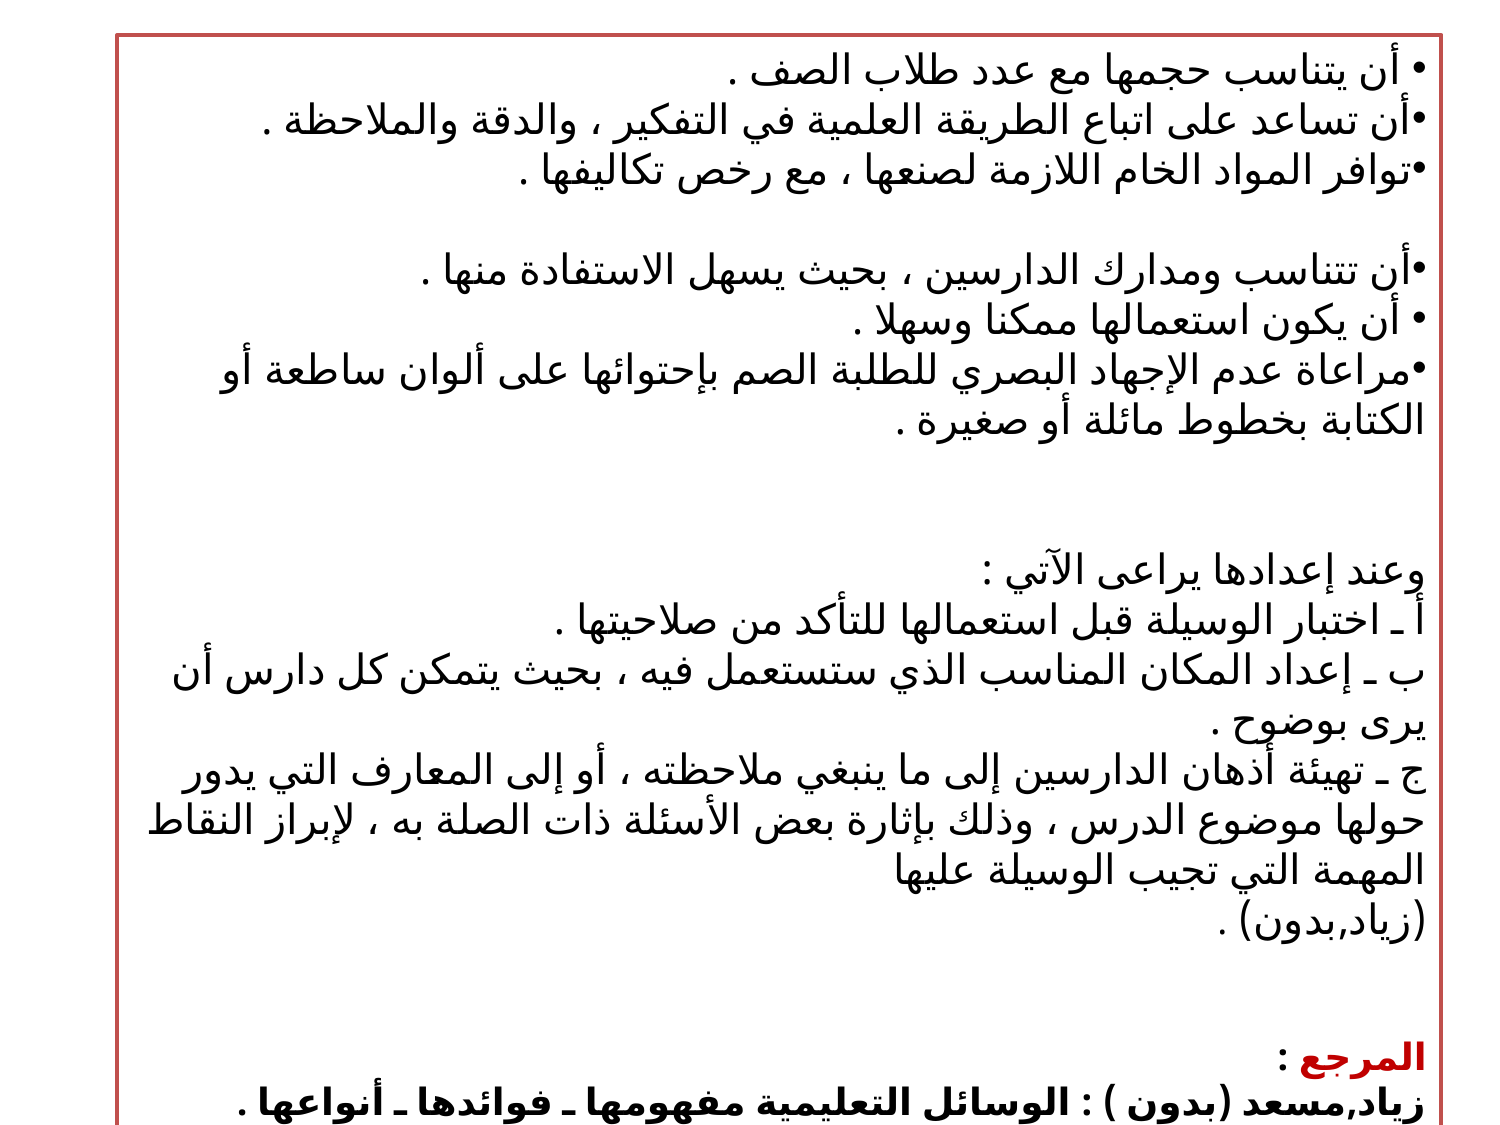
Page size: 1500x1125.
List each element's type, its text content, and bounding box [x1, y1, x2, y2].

text_box أن يتناسب حجمها مع عدد طلاب الصف . أن تساعد على اتباع الطريقة العلمية في التفكير ، والدقة والملاحظة . توافر المواد الخام اللازمة لصنعها ، مع رخص تكاليفها . أن تتناسب ومدارك الدارسين ، بحيث يسهل الاستفادة منها . أن يكون استعمالها ممكنا وسهلا . مراعاة عدم الإجهاد البصري للطلبة الصم بإحتوائها على ألوان ساطعة أو الكتابة بخطوط مائلة أو صغيرة . وعند إعدادها يراعى الآتي : أ ـ اختبار الوسيلة قبل استعمالها للتأكد من صلاحيتها . ب ـ إعداد المكان المناسب الذي ستستعمل فيه ، بحيث يتمكن كل دارس أن يرى بوضوح . ج ـ تهيئة أذهان الدارسين إلى ما ينبغي ملاحظته ، أو إلى المعارف التي يدور حولها موضوع الدرس ، وذلك بإثارة بعض الأسئلة ذات الصلة به ، لإبراز النقاط المهمة التي تجيب الوسيلة عليها (زياد,بدون) . المرجع : زياد,مسعد (بدون ) : الوسائل التعليمية مفهومها ـ فوائدها ـ أنواعها . http://www.drmosad.com/index99.htm [115, 33, 1443, 1125]
